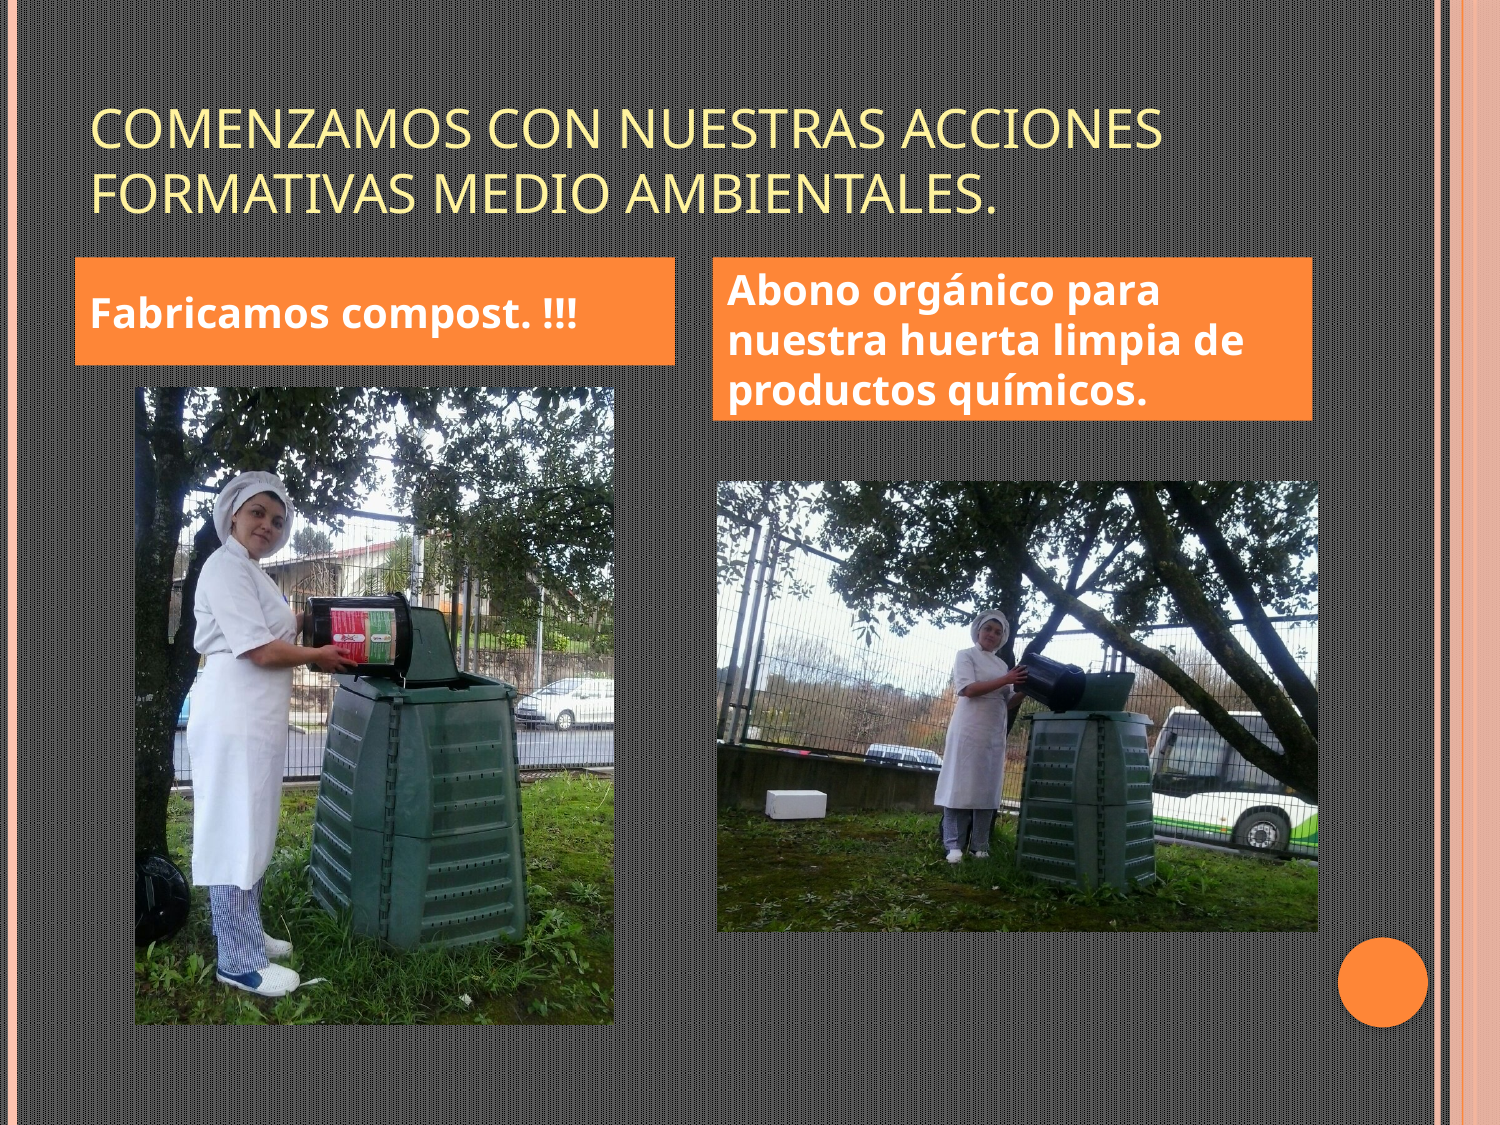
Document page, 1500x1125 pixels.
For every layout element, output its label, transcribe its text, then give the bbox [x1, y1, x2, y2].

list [135, 386, 615, 1026]
list Fabricamos compost. !!! [75, 257, 675, 366]
title Comenzamos con nuestras acciones formativas medio ambientales. [75, 44, 1313, 233]
list Abono orgánico para nuestra huerta limpia de productos químicos. [712, 257, 1313, 421]
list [716, 480, 1318, 932]
